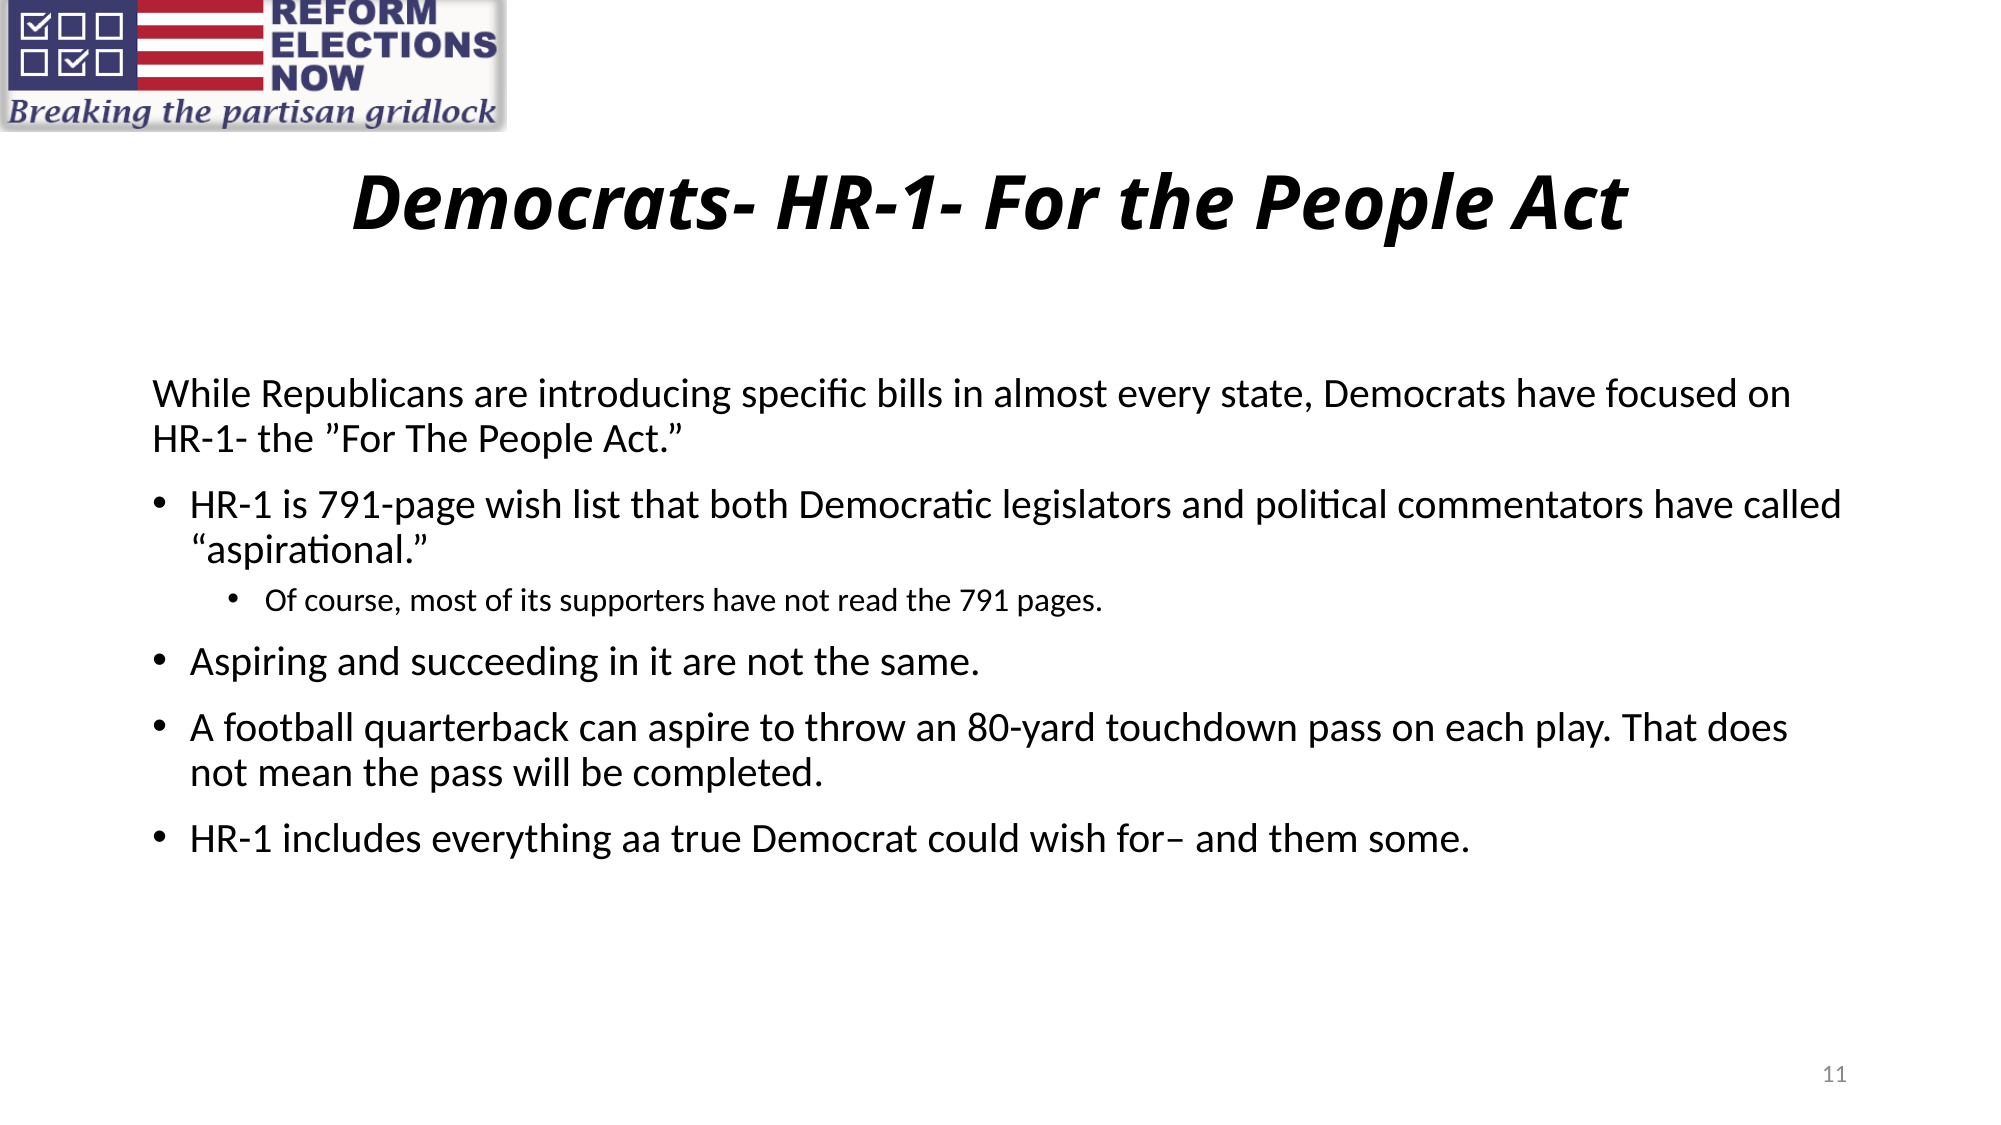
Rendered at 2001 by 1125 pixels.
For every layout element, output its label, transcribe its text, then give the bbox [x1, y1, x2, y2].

list While Republicans are introducing specific bills in almost every state, Democrats have focused on HR-1- the ”For The People Act.” HR-1 is 791-page wish list that both Democratic legislators and political commentators have called “aspirational.” Of course, most of its supporters have not read the 791 pages. Aspiring and succeeding in it are not the same. A football quarterback can aspire to throw an 80-yard touchdown pass on each play. That does not mean the pass will be completed. HR-1 includes everything aa true Democrat could wish for– and them some. [137, 363, 1863, 1014]
slide_number 11 [1412, 1042, 1863, 1103]
picture [0, 0, 507, 133]
title Democrats- HR-1- For the People Act [137, 133, 1863, 278]
